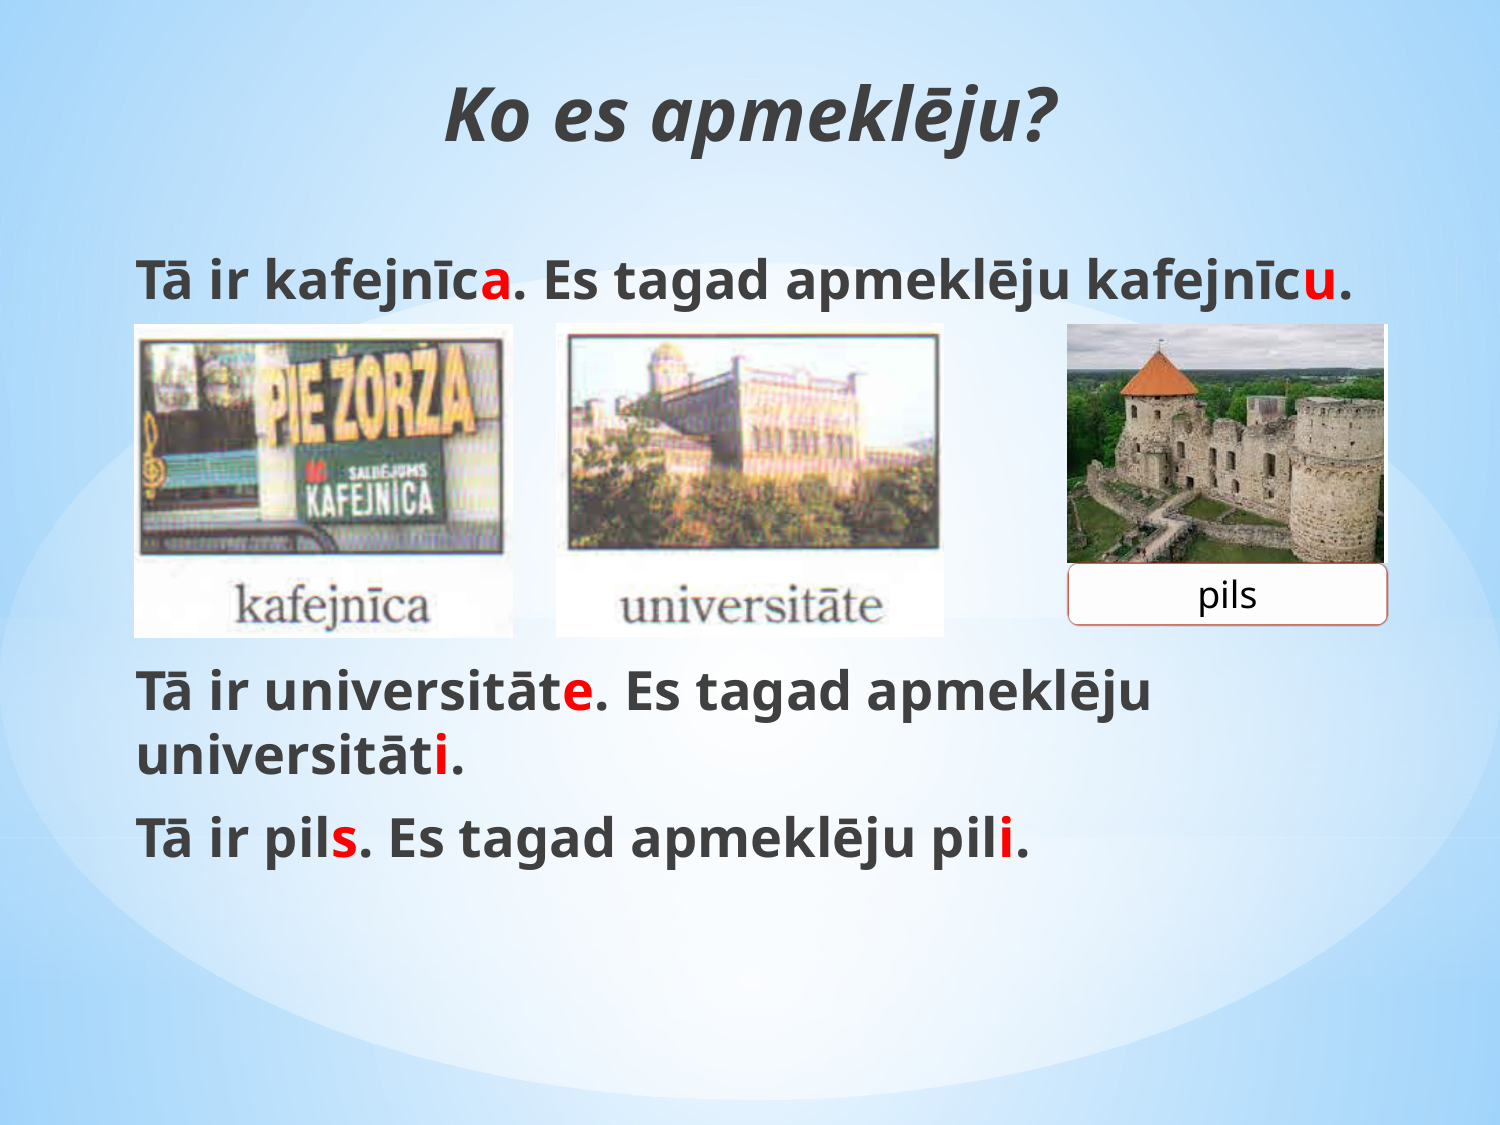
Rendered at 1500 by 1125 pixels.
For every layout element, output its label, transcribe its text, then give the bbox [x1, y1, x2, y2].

text_box pils [1068, 572, 1387, 625]
picture [1067, 324, 1388, 563]
text_box Ko es apmeklēju? [343, 58, 1157, 172]
picture [555, 323, 944, 637]
list Tā ir kafejnīca. Es tagad apmeklēju kafejnīcu. Tā ir universitāte. Es tagad apmeklēju universitāti. Tā ir pils. Es tagad apmeklēju pili. [112, 237, 1388, 1068]
picture [133, 324, 513, 638]
